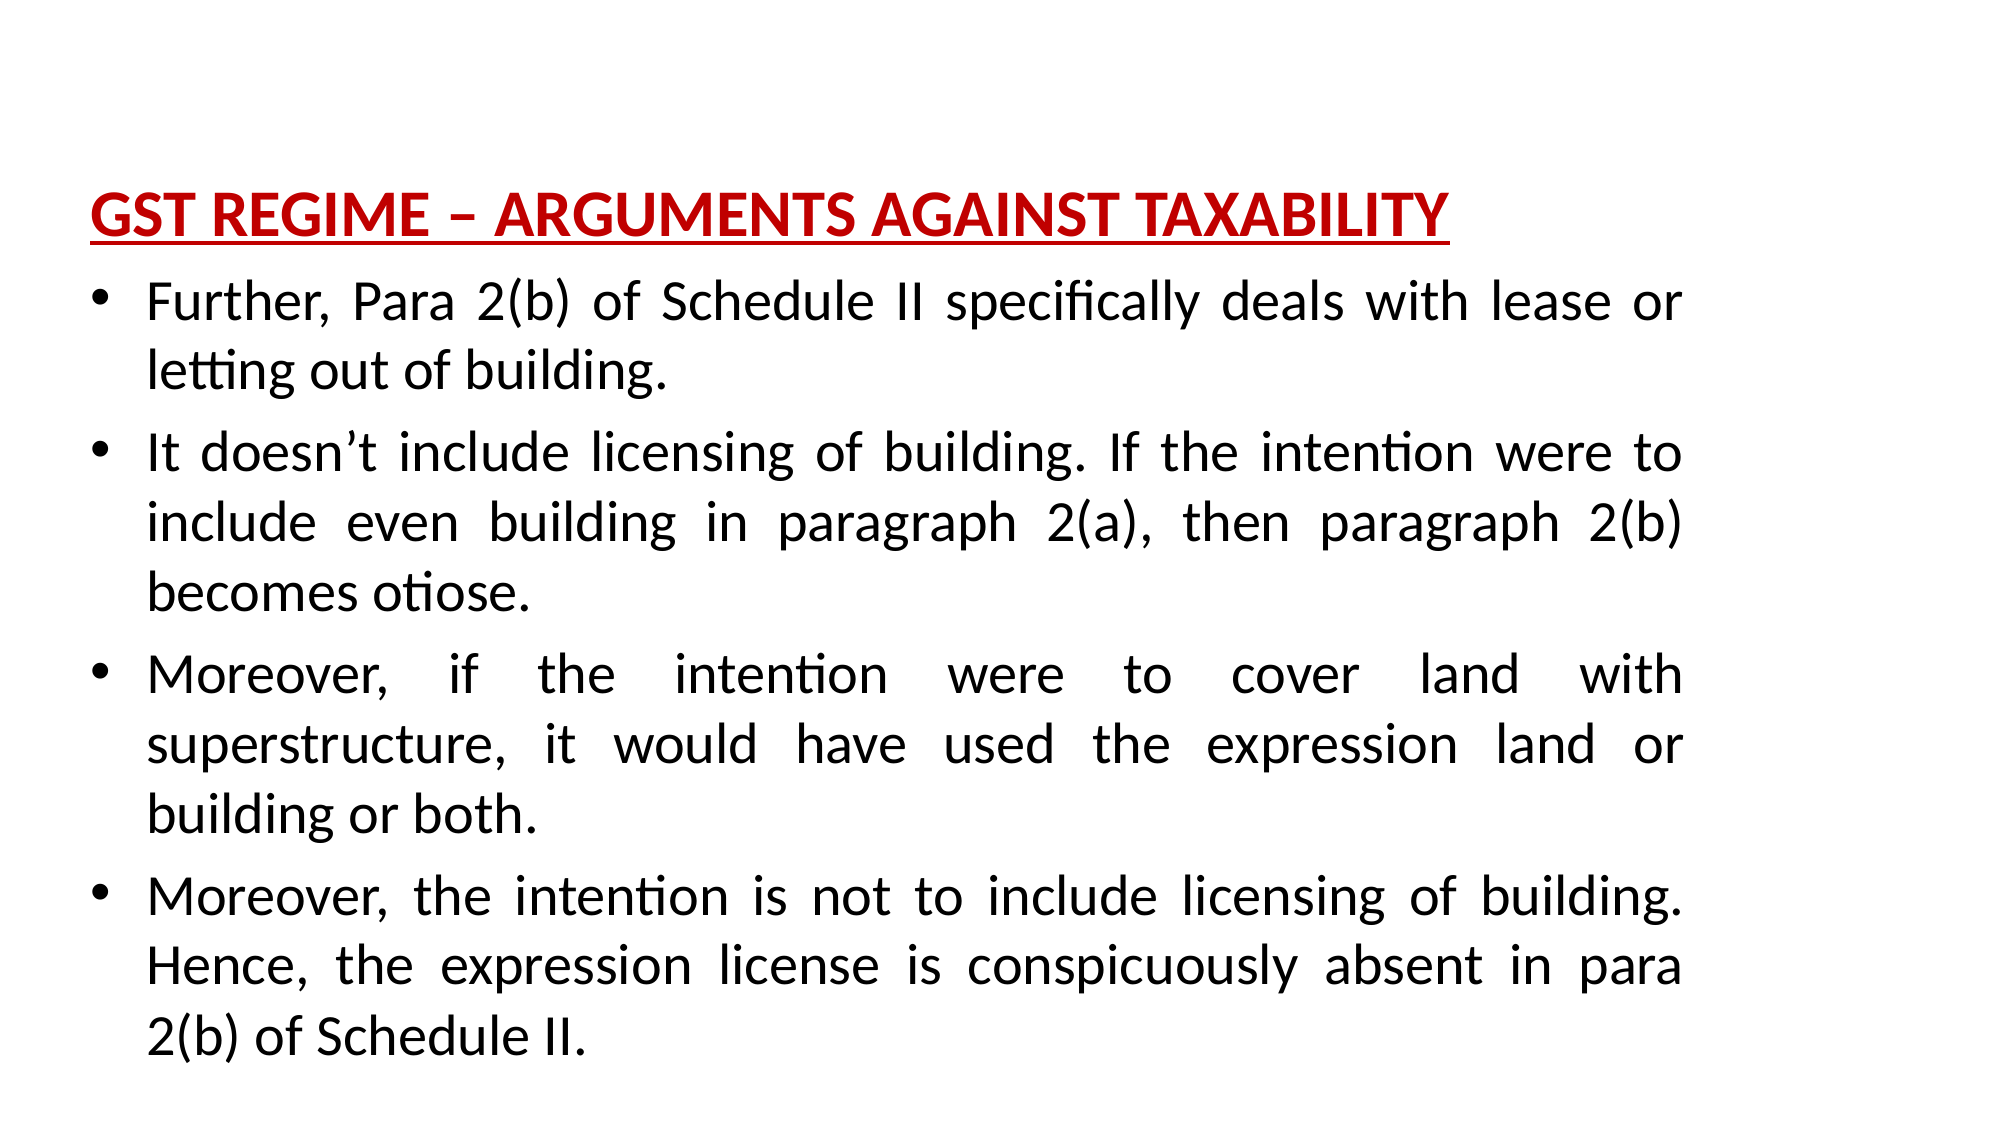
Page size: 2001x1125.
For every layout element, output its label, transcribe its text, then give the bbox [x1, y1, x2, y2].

list GST REGIME – ARGUMENTS AGAINST TAXABILITY Further, Para 2(b) of Schedule II specifically deals with lease or letting out of building. It doesn’t include licensing of building. If the intention were to include even building in paragraph 2(a), then paragraph 2(b) becomes otiose. Moreover, if the intention were to cover land with superstructure, it would have used the expression land or building or both. Moreover, the intention is not to include licensing of building. Hence, the expression license is conspicuously absent in para 2(b) of Schedule II. [75, 162, 1700, 1125]
